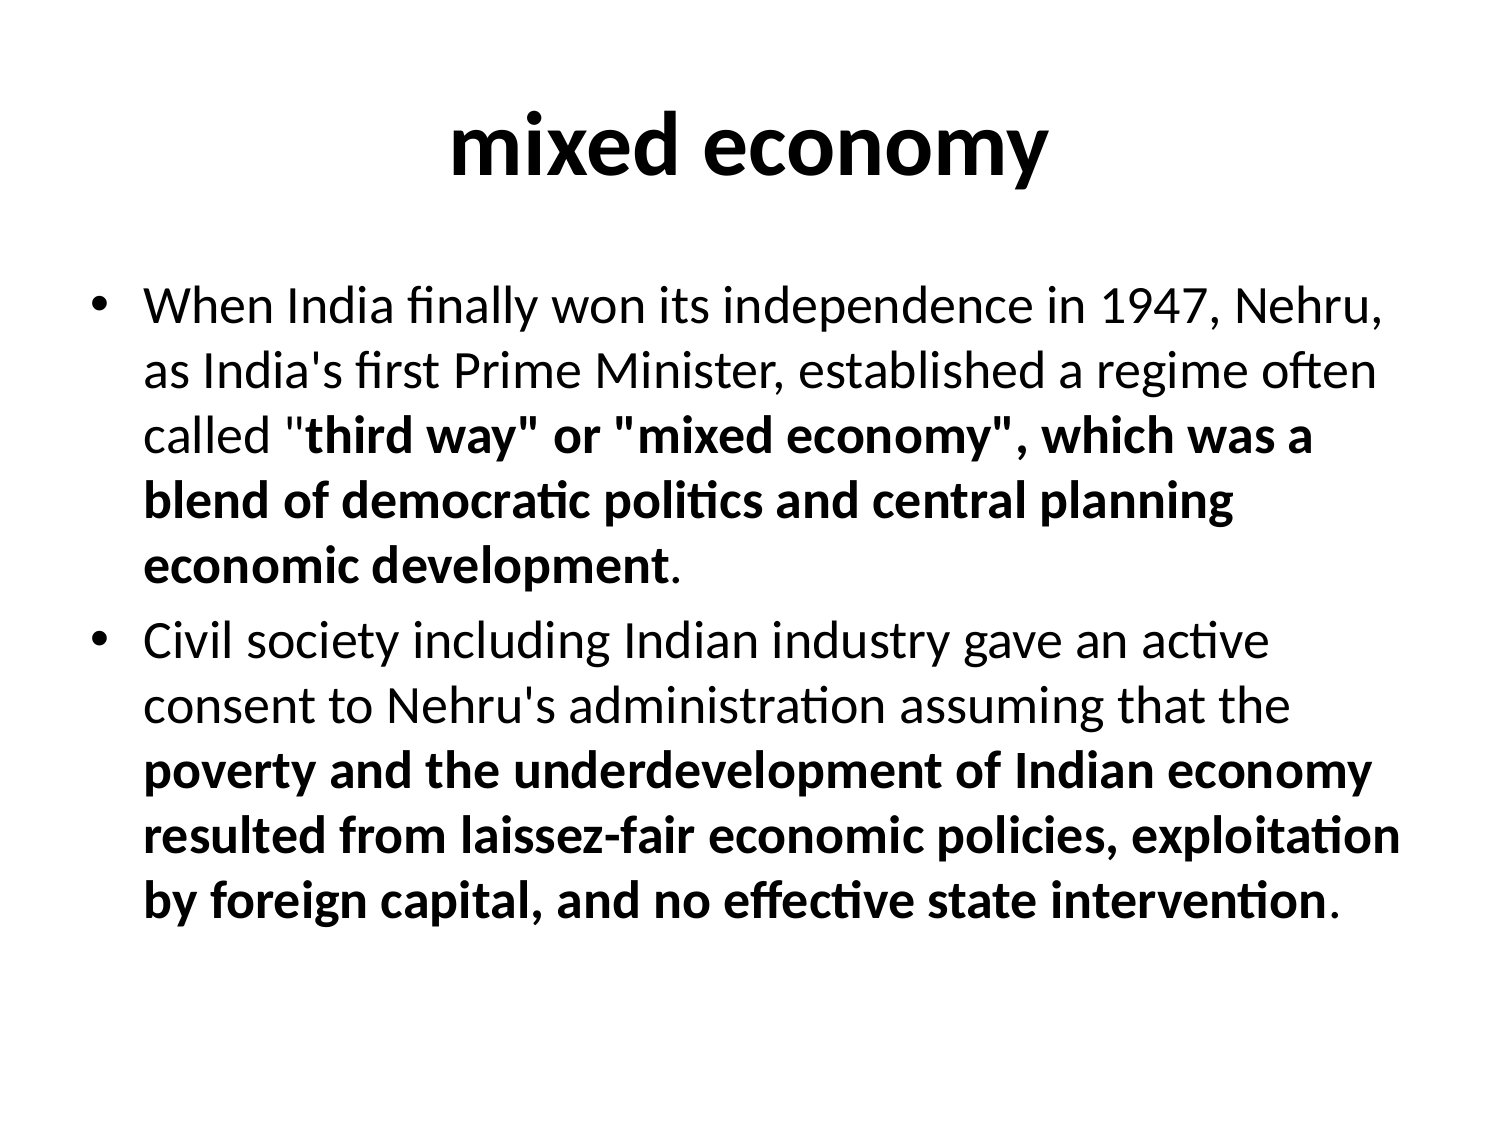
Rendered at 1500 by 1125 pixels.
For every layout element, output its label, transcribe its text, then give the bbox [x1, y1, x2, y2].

list When India finally won its independence in 1947, Nehru, as India's first Prime Minister, established a regime often called "third way" or "mixed economy", which was a blend of democratic politics and central planning economic development. Civil society including Indian industry gave an active consent to Nehru's administration assuming that the poverty and the underdevelopment of Indian economy resulted from laissez-fair economic policies, exploitation by foreign capital, and no effective state intervention. [75, 262, 1425, 1005]
title mixed economy [75, 45, 1425, 233]
